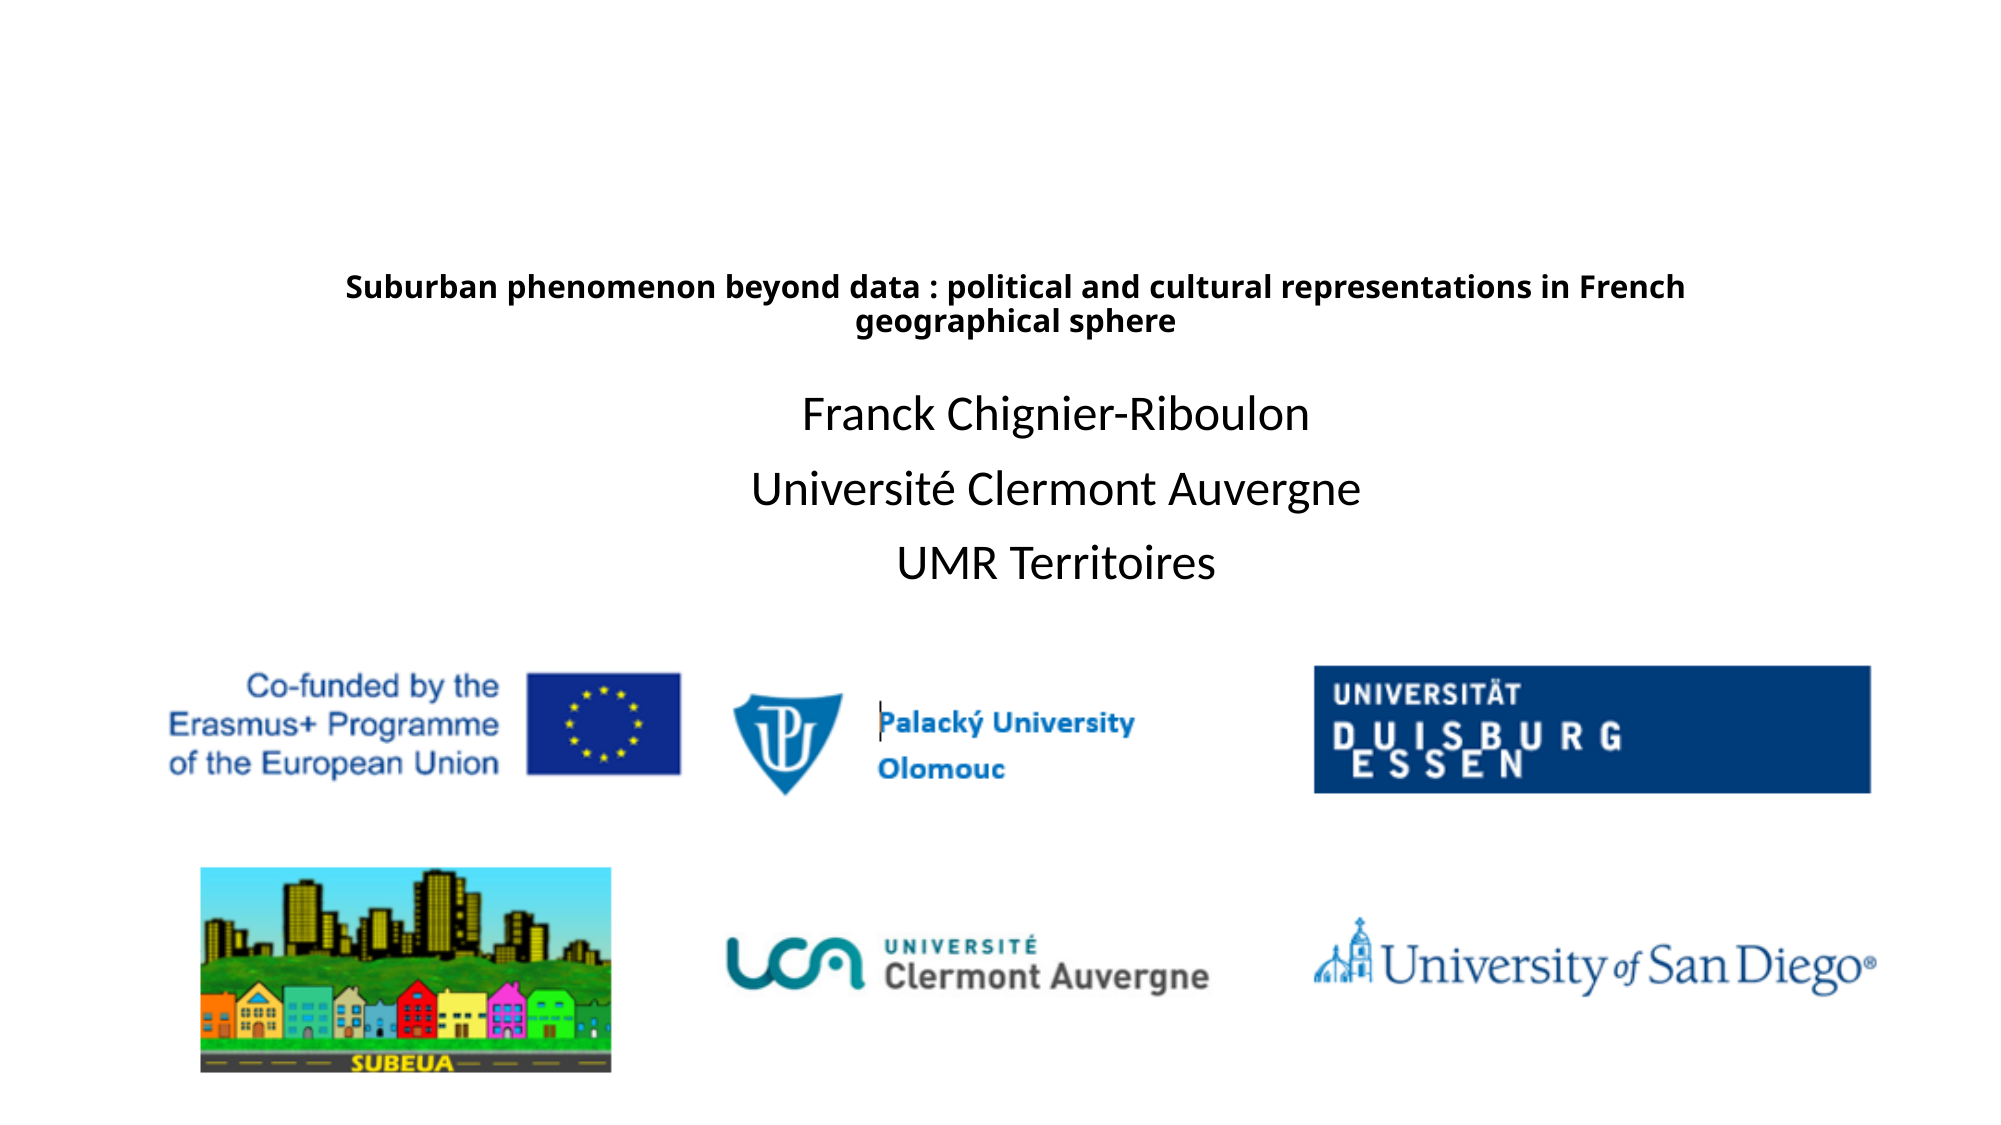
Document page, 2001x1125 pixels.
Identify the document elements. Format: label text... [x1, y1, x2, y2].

picture [109, 629, 1923, 1099]
title Suburban phenomenon beyond data : political and cultural representations in French geographical sphere [265, 157, 1766, 347]
subtitle Franck Chignier-Riboulon Université Clermont Auvergne UMR Territoires [306, 379, 1807, 629]
